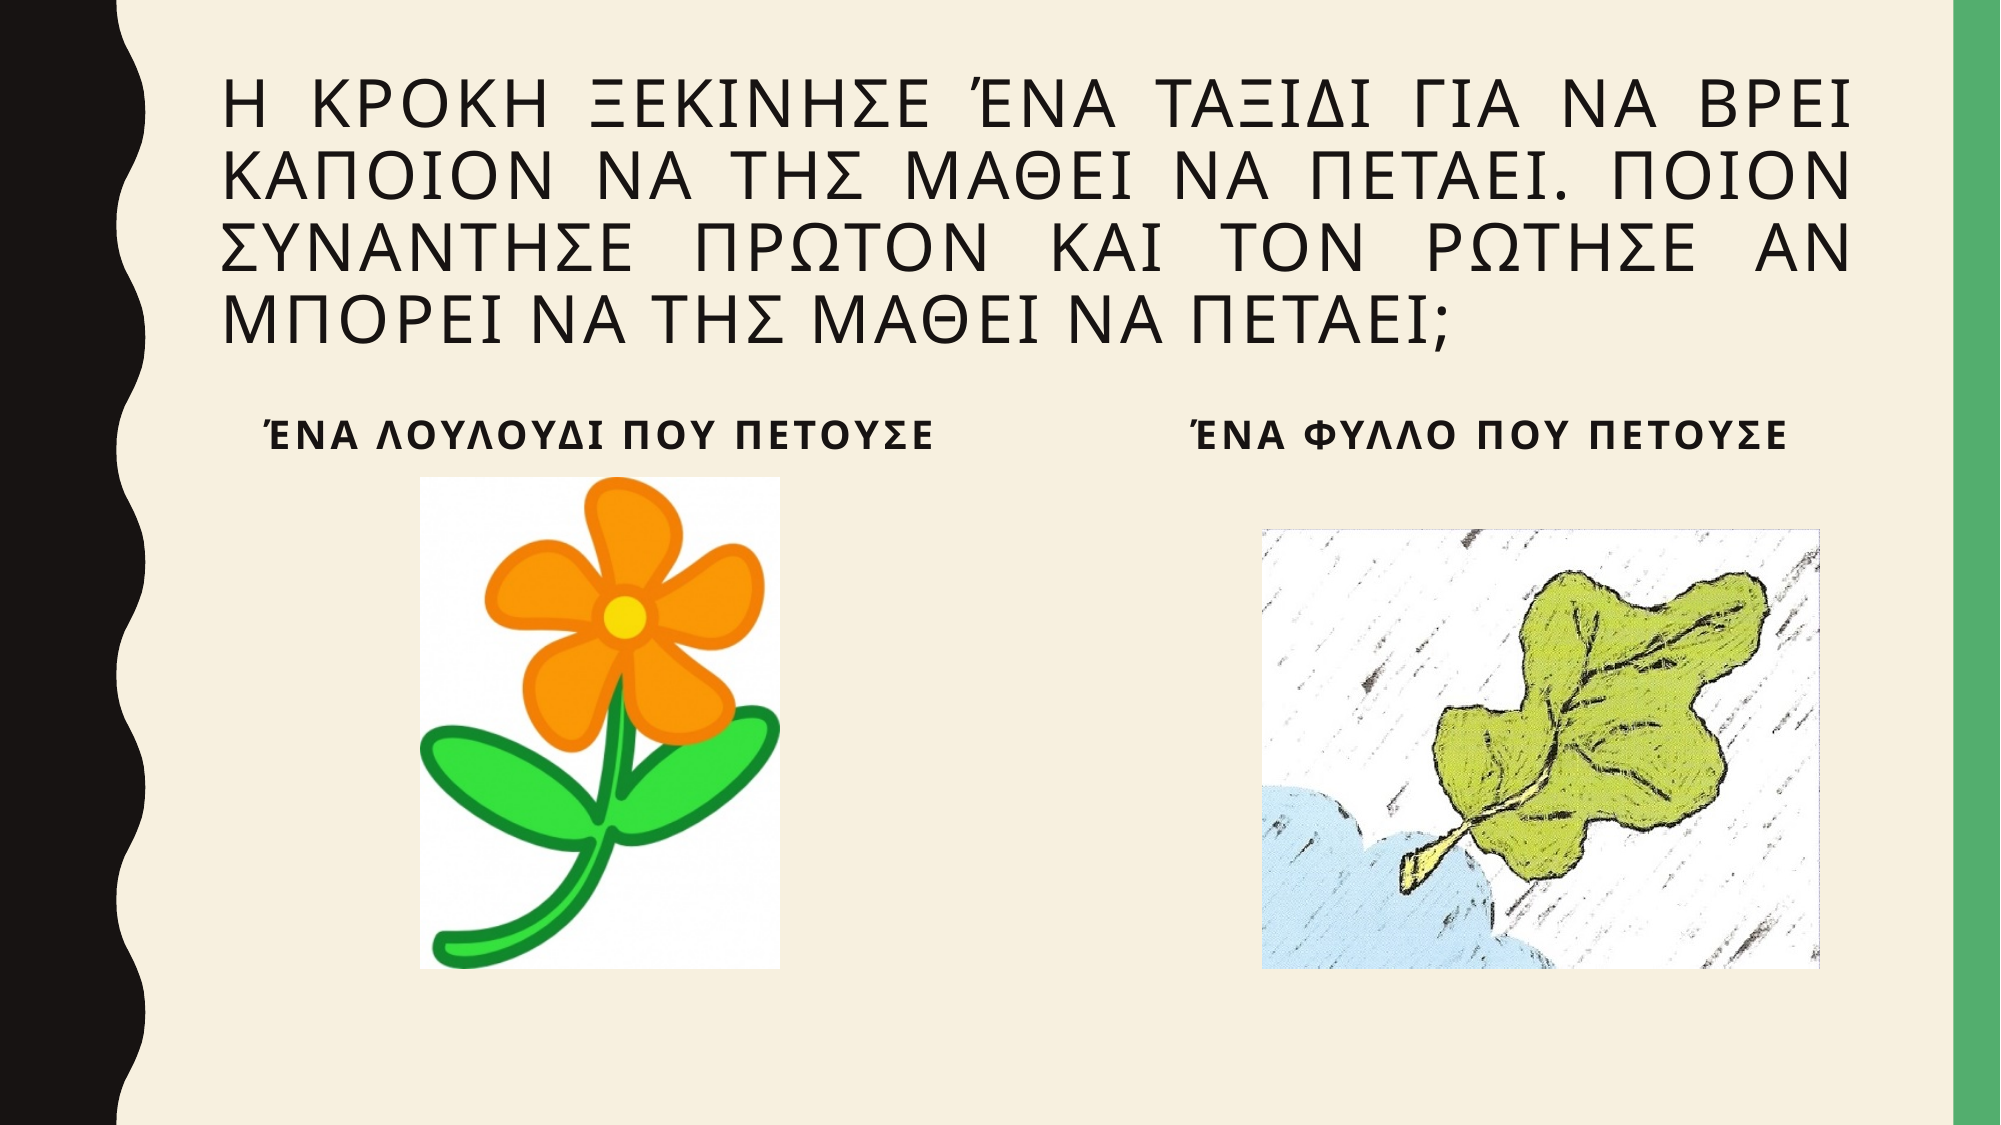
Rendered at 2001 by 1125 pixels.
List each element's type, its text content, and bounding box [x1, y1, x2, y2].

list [1262, 528, 1820, 969]
list ΈΝΑ ΦΥΛΛΟ ΠΟΥ ΠΕΤΟΥΣΕ [1088, 360, 1876, 465]
list ΈΝΑ ΛΟΥΛΟΥΔΙ ΠΟΥ ΠΕΤΟΥΣΕ [205, 360, 993, 465]
title Η ΚΡΟΚη ΞΕΚΙΝΗΣΕ ΈΝΑ ΤΑΞΙΔΙ ΓΙΑ ΝΑ ΒΡΕΙ ΚΑΠΟΙΟΝ ΝΑ ΤΗΣ ΜΑΘΕΙ ΝΑ ΠΕΤΑΕΙ. ΠΟΙΟΝ ΣΥΝΑΝΤΗΣΕ ΠΡΩΤΟΝ ΚΑΙ ΤΟΝ ΡΩΤΗΣΕ ΑΝ ΜΠΟΡΕΙ ΝΑ ΤΗΣ ΜΑΘΕΙ ΝΑ ΠΕΤΑΕΙ; [205, 62, 1875, 349]
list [420, 477, 780, 969]
